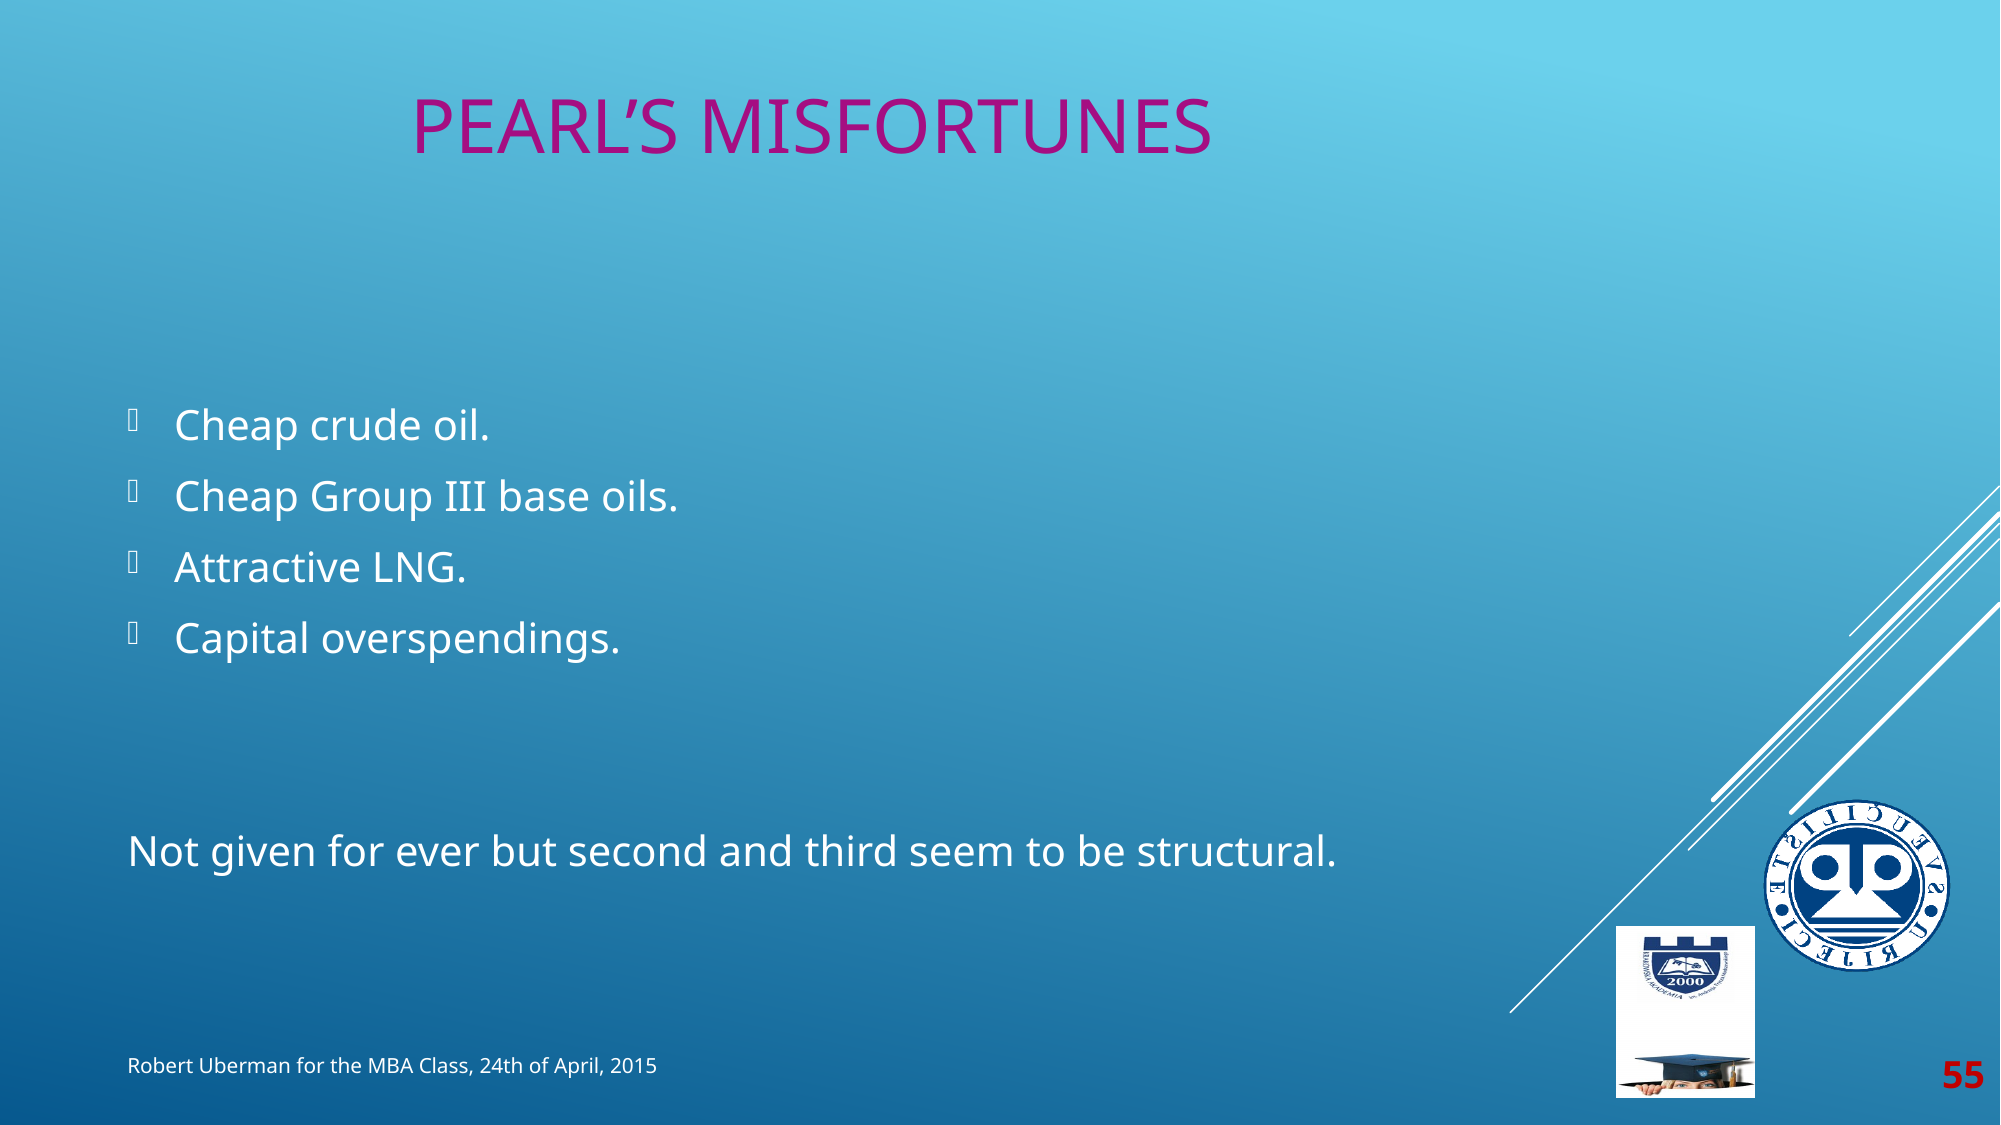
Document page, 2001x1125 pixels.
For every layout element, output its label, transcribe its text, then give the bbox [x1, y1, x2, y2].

slide_number 55 [1812, 999, 2000, 1110]
footer Robert Uberman for the MBA Class, 24th of April, 2015 [112, 1045, 1350, 1106]
picture [1616, 926, 1755, 1098]
picture [1762, 799, 1951, 972]
title Pearl’s misfortunes [112, 0, 1513, 248]
list Cheap crude oil. Cheap Group III base oils. Attractive LNG. Capital overspendings. Not given for ever but second and third seem to be structural. [112, 272, 1669, 1002]
